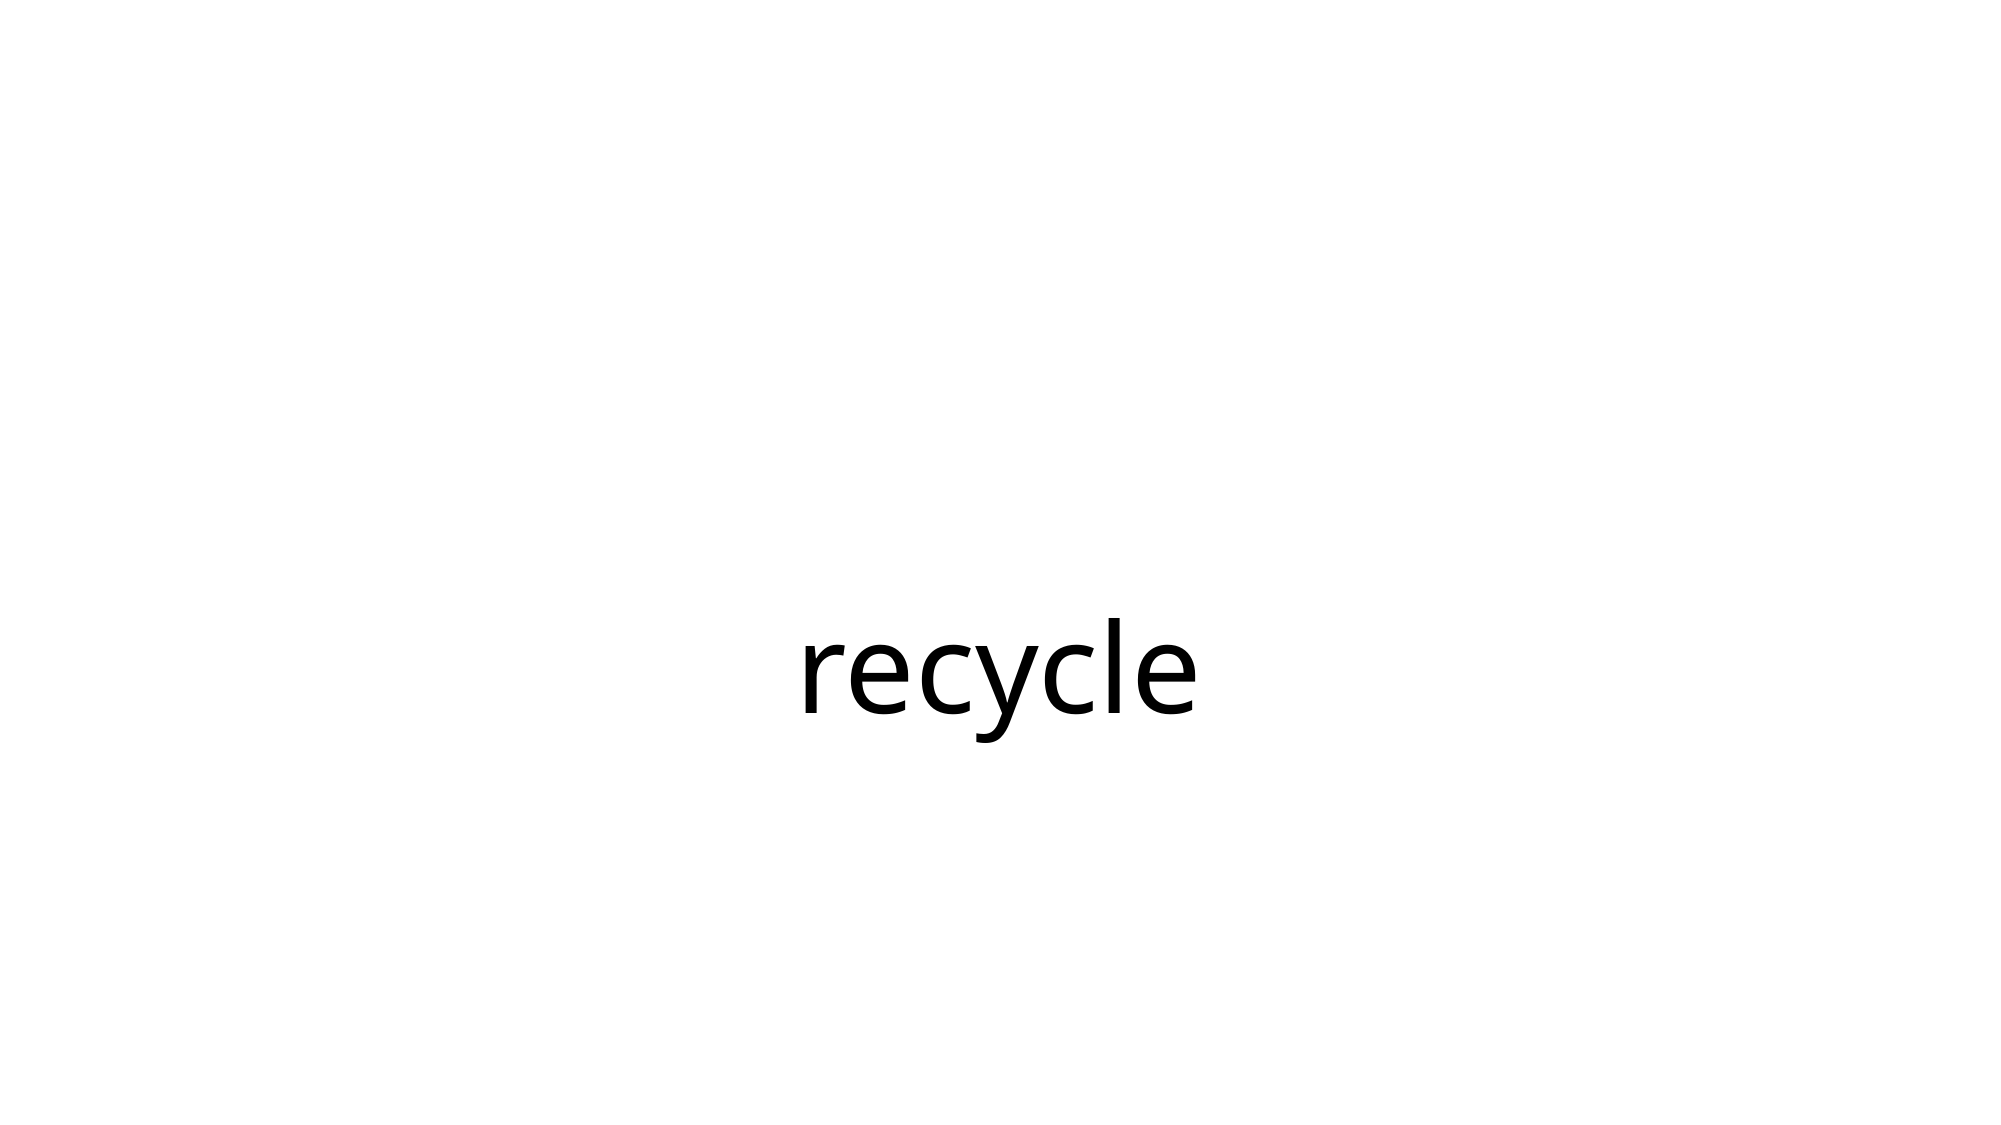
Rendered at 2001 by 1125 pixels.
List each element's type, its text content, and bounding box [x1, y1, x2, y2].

title recycle [136, 505, 1862, 749]
